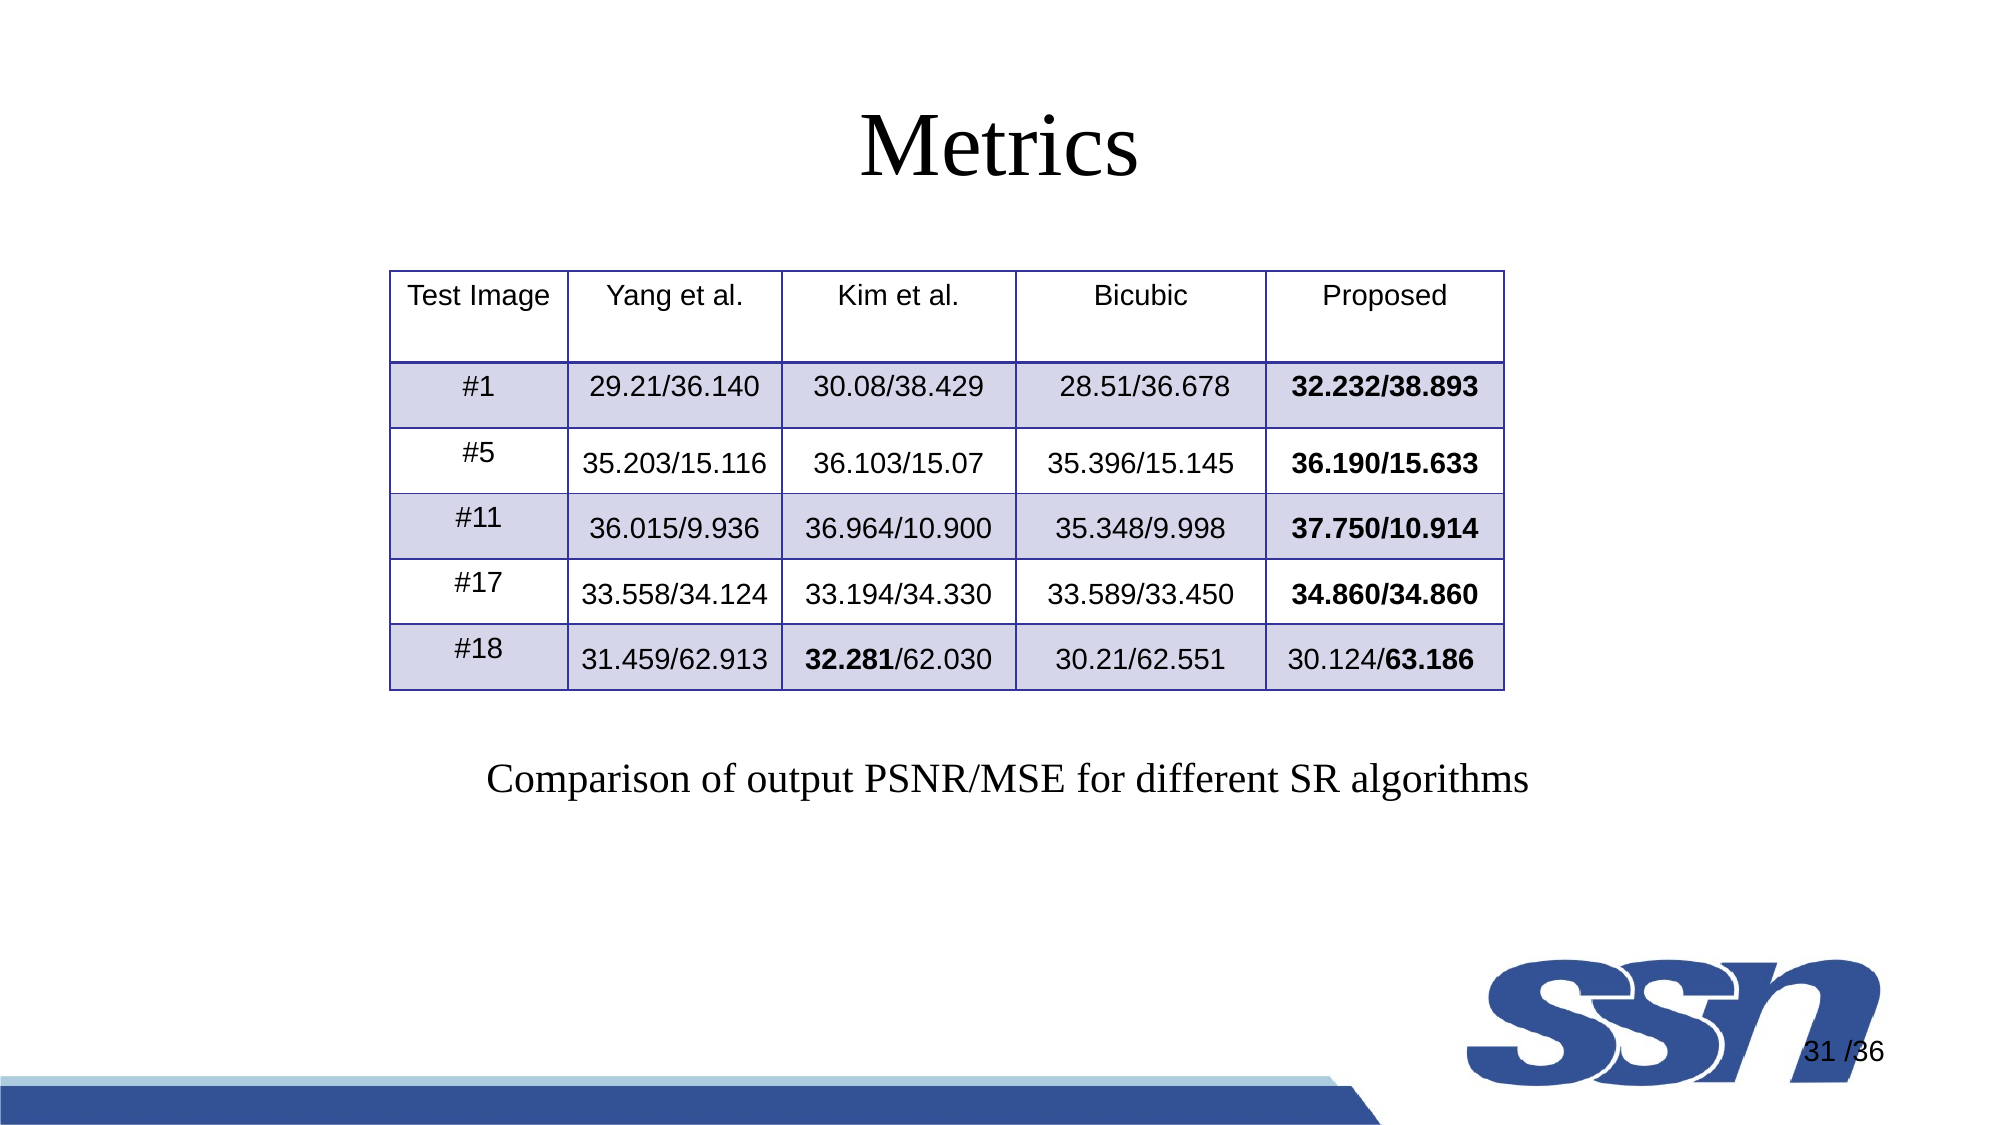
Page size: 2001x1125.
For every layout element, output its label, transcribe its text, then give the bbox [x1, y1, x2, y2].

table_cell 37.750/10.914 [1267, 494, 1503, 558]
table_cell 33.589/33.450 [1017, 560, 1265, 623]
table_cell 31.459/62.913 [569, 625, 781, 689]
table_cell 34.860/34.860 [1267, 560, 1503, 623]
text_box Comparison of output PSNR/MSE for different SR algorithms [471, 743, 1546, 809]
table_cell #17 [391, 560, 567, 623]
table_cell 33.194/34.330 [783, 560, 1015, 623]
picture [0, 916, 1967, 1125]
table_cell 30.08/38.429 [783, 364, 1015, 427]
table_cell 36.190/15.633 [1267, 429, 1503, 493]
table_cell 29.21/36.140 [569, 364, 781, 427]
slide_number 31 /36 [1433, 1024, 1901, 1103]
table_cell 36.964/10.900 [783, 494, 1015, 558]
table_header Test Image [391, 272, 567, 361]
table_cell 33.558/34.124 [569, 560, 781, 623]
table_header Yang et al. [569, 272, 781, 361]
table_cell 36.015/9.936 [569, 494, 781, 558]
table_header Kim et al. [783, 272, 1015, 361]
table_cell #1 [391, 364, 567, 427]
table_cell 30.124/63.186 [1267, 625, 1503, 689]
table_cell 30.21/62.551 [1017, 625, 1265, 689]
table_cell 32.281/62.030 [783, 625, 1015, 689]
table_cell 36.103/15.07 [783, 429, 1015, 493]
table_cell #18 [391, 625, 567, 689]
title Metrics [99, 44, 1901, 233]
table_cell #11 [391, 494, 567, 558]
table_cell 35.396/15.145 [1017, 429, 1265, 493]
table_cell #5 [391, 429, 567, 493]
table_cell 32.232/38.893 [1267, 364, 1503, 427]
table_cell 35.348/9.998 [1017, 494, 1265, 558]
table_header Bicubic [1017, 272, 1265, 361]
table_cell 35.203/15.116 [569, 429, 781, 493]
table_header Proposed [1267, 272, 1503, 361]
table_cell 28.51/36.678 [1017, 364, 1265, 427]
